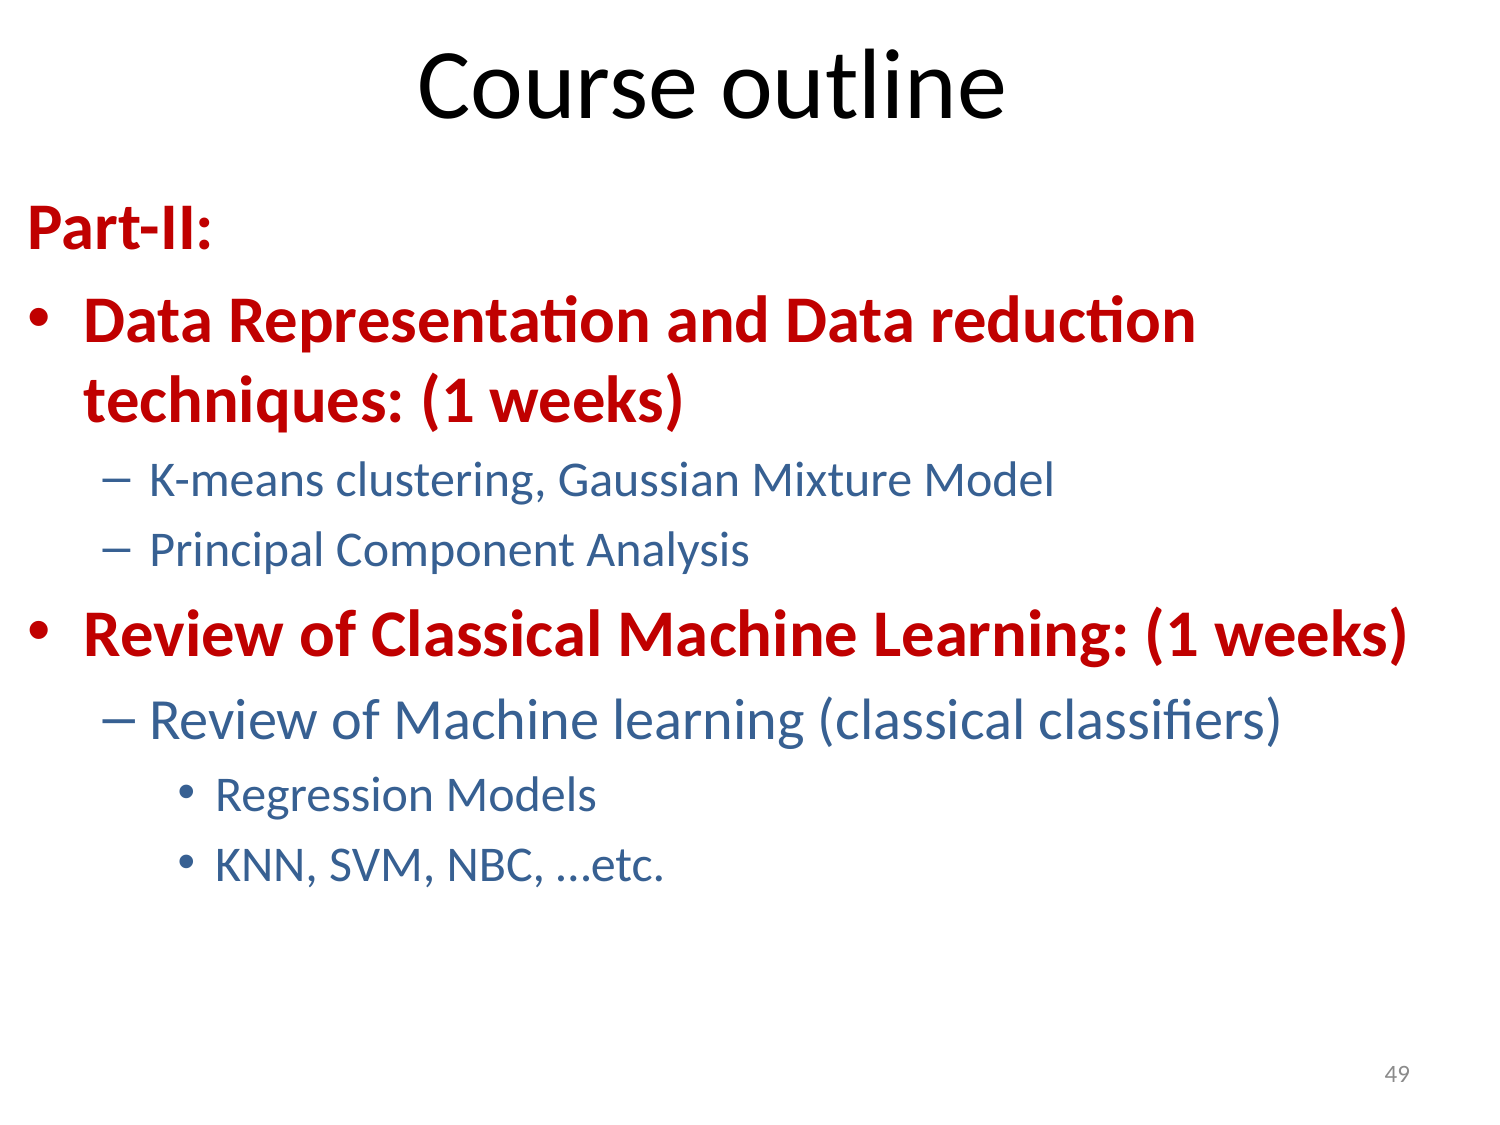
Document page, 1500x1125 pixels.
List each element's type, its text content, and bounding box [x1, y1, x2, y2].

slide_number 49 [1074, 1042, 1425, 1103]
text_box Course outline [37, 0, 1388, 163]
list Part-II: Data Representation and Data reduction techniques: (1 weeks) K-means clustering, Gaussian Mixture Model Principal Component Analysis Review of Classical Machine Learning: (1 weeks) Review of Machine learning (classical classifiers) Regression Models KNN, SVM, NBC, …etc. [12, 175, 1475, 1043]
